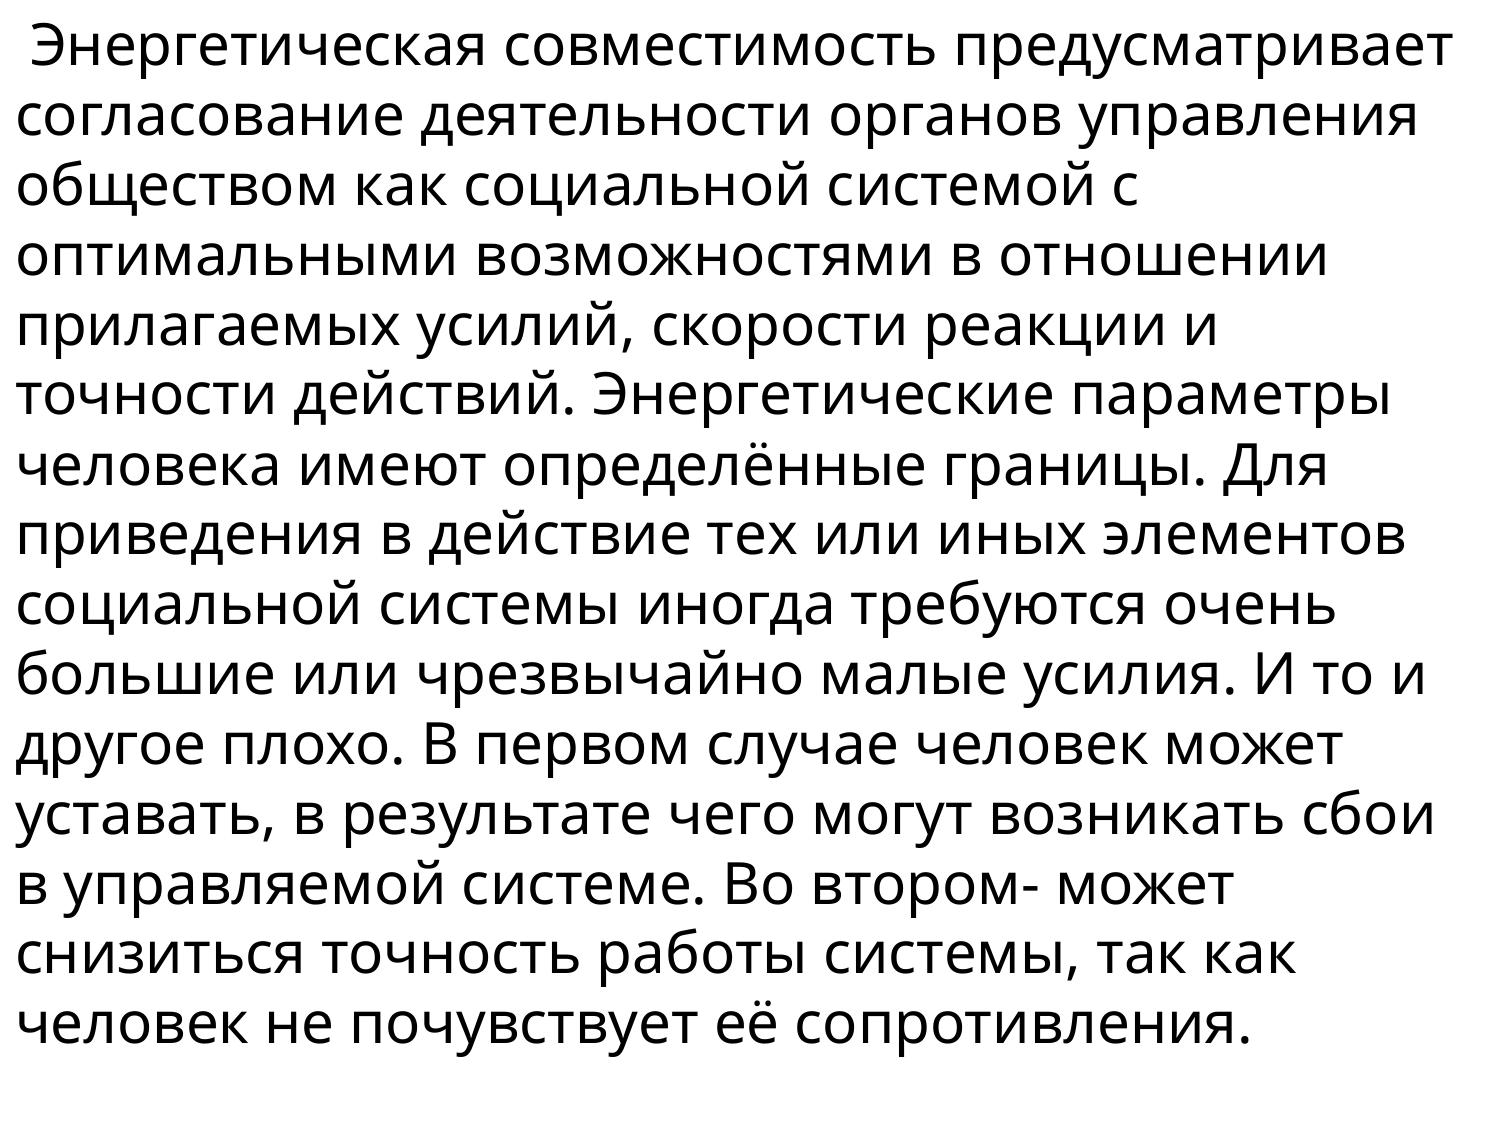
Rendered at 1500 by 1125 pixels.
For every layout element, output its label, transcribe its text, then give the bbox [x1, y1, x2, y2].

list Энергетическая совместимость предусматривает согласование деятельности органов управления обществом как социальной системой с оптимальными возможностями в отношении прилагаемых усилий, скорости реакции и точности действий. Энергетические параметры человека имеют определённые границы. Для приведения в действие тех или иных элементов социальной системы иногда требуются очень большие или чрезвычайно малые усилия. И то и другое плохо. В первом случае человек может уставать, в результате чего могут возникать сбои в управляемой системе. Во втором- может снизиться точность работы системы, так как человек не почувствует её сопротивления. [0, 0, 1500, 1125]
